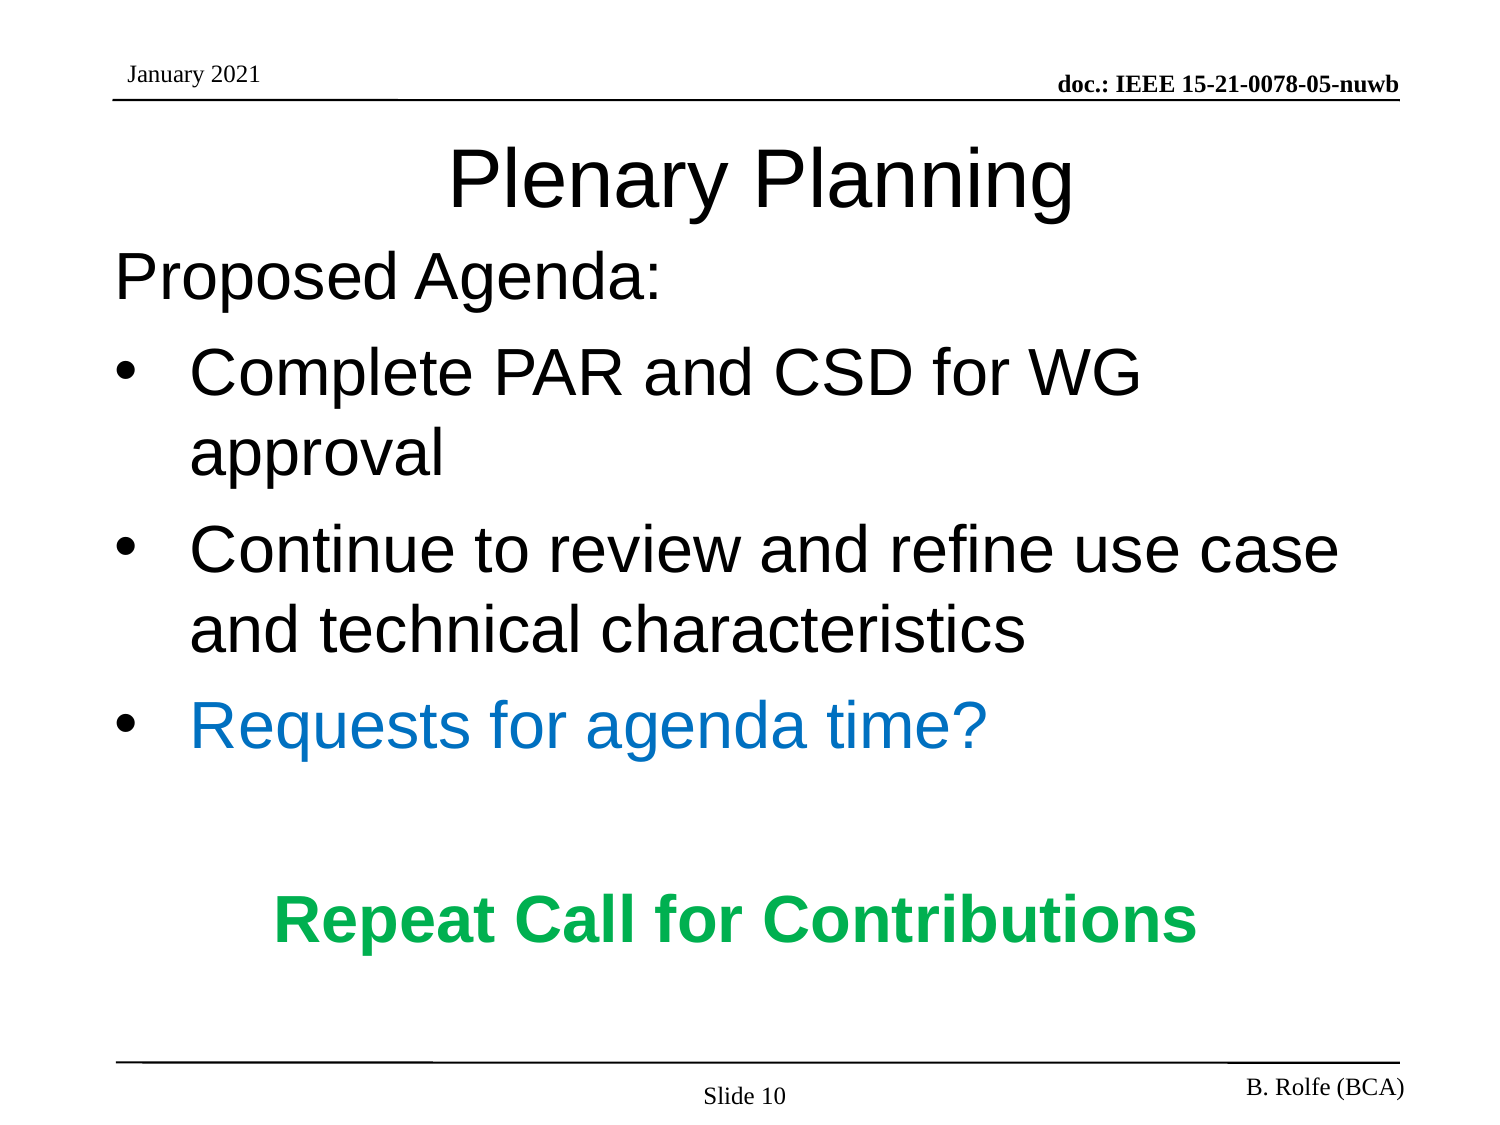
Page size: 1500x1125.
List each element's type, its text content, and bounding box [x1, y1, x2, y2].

list Proposed Agenda: Complete PAR and CSD for WG approval Continue to review and refine use case and technical characteristics Requests for agenda time? Repeat Call for Contributions [99, 224, 1374, 1024]
slide_number Slide 10 [690, 1075, 799, 1115]
title Plenary Planning [125, 112, 1399, 237]
